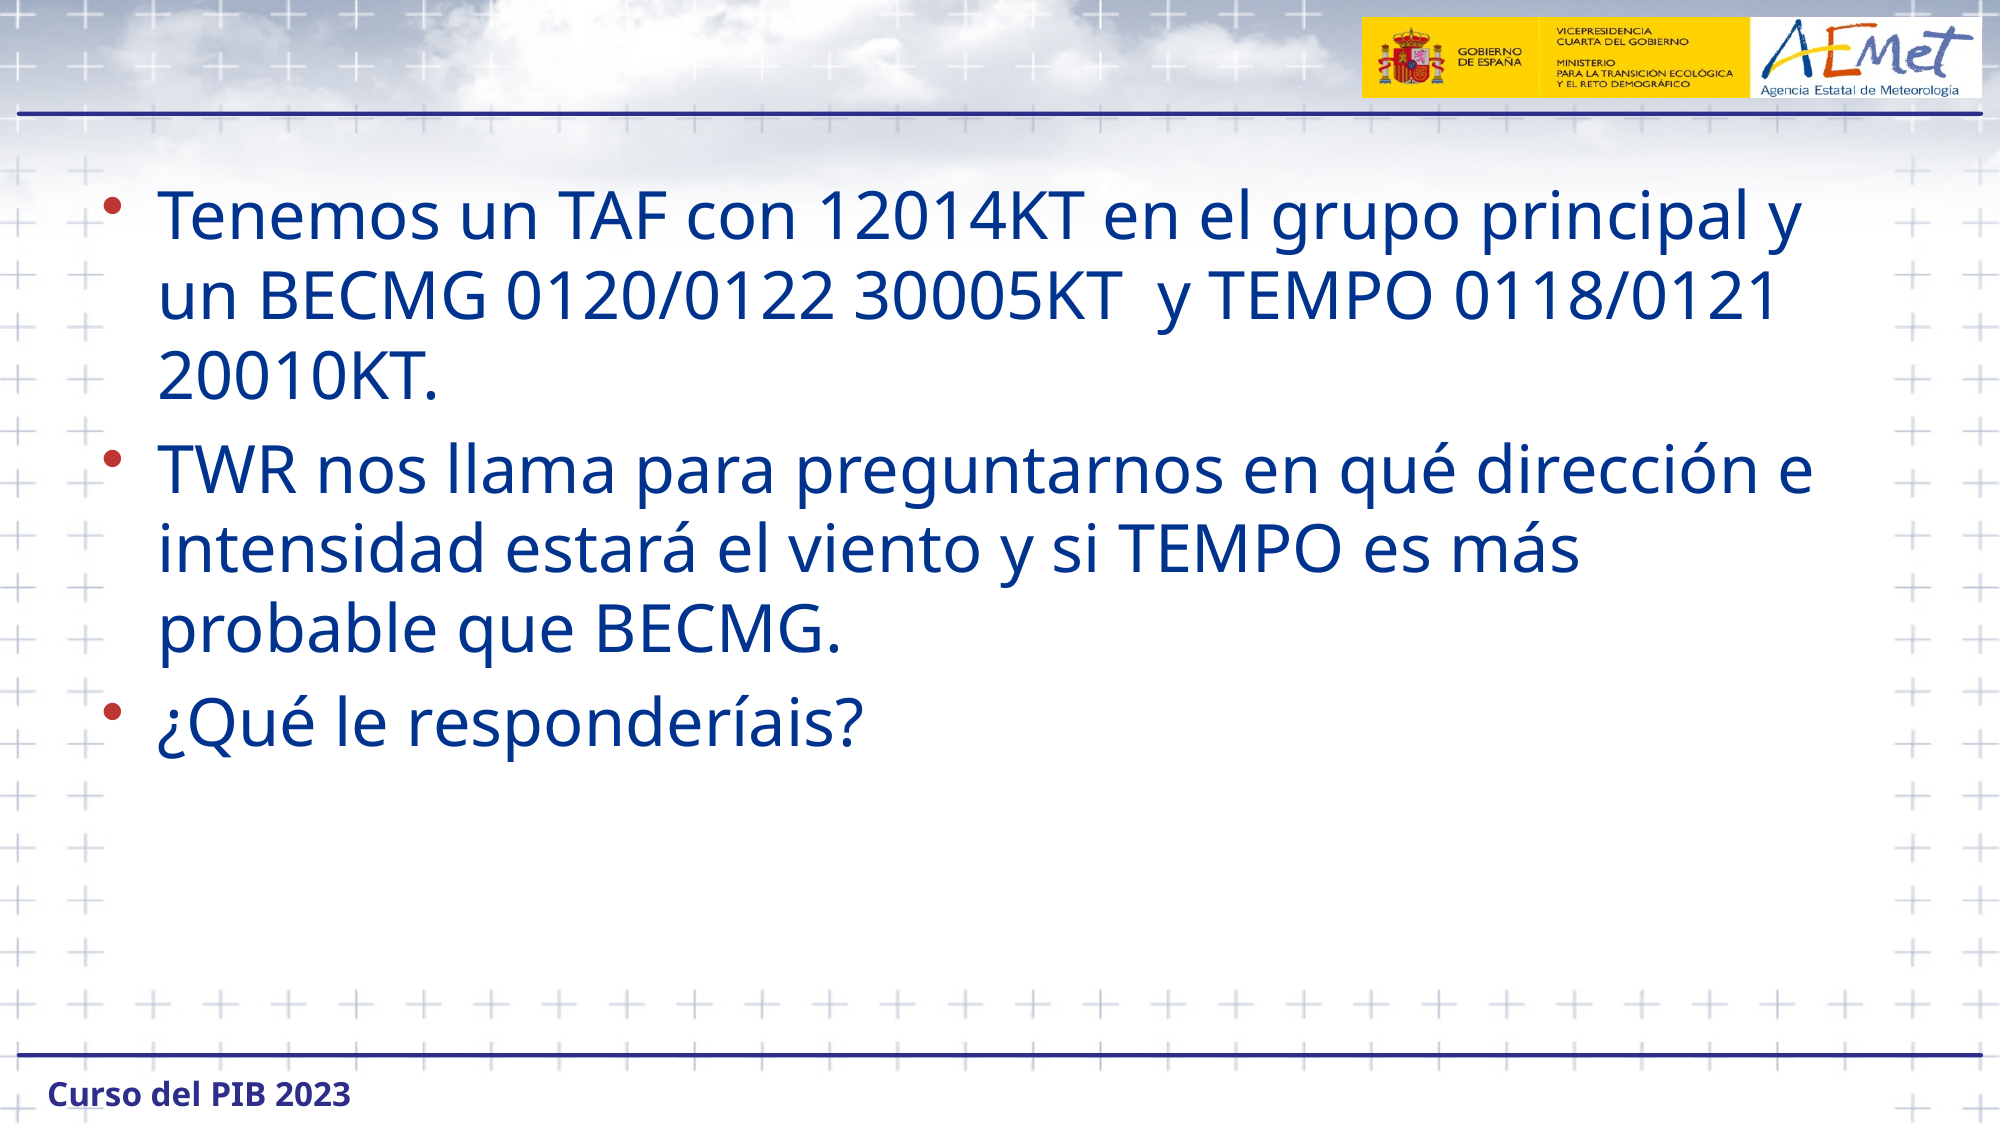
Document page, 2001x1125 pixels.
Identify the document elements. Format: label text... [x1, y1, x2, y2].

picture [0, 0, 2000, 1125]
list Tenemos un TAF con 12014KT en el grupo principal y un BECMG 0120/0122 30005KT y TEMPO 0118/0121 20010KT. TWR nos llama para preguntarnos en qué dirección e intensidad estará el viento y si TEMPO es más probable que BECMG. ¿Qué le responderíais? [86, 165, 1854, 989]
